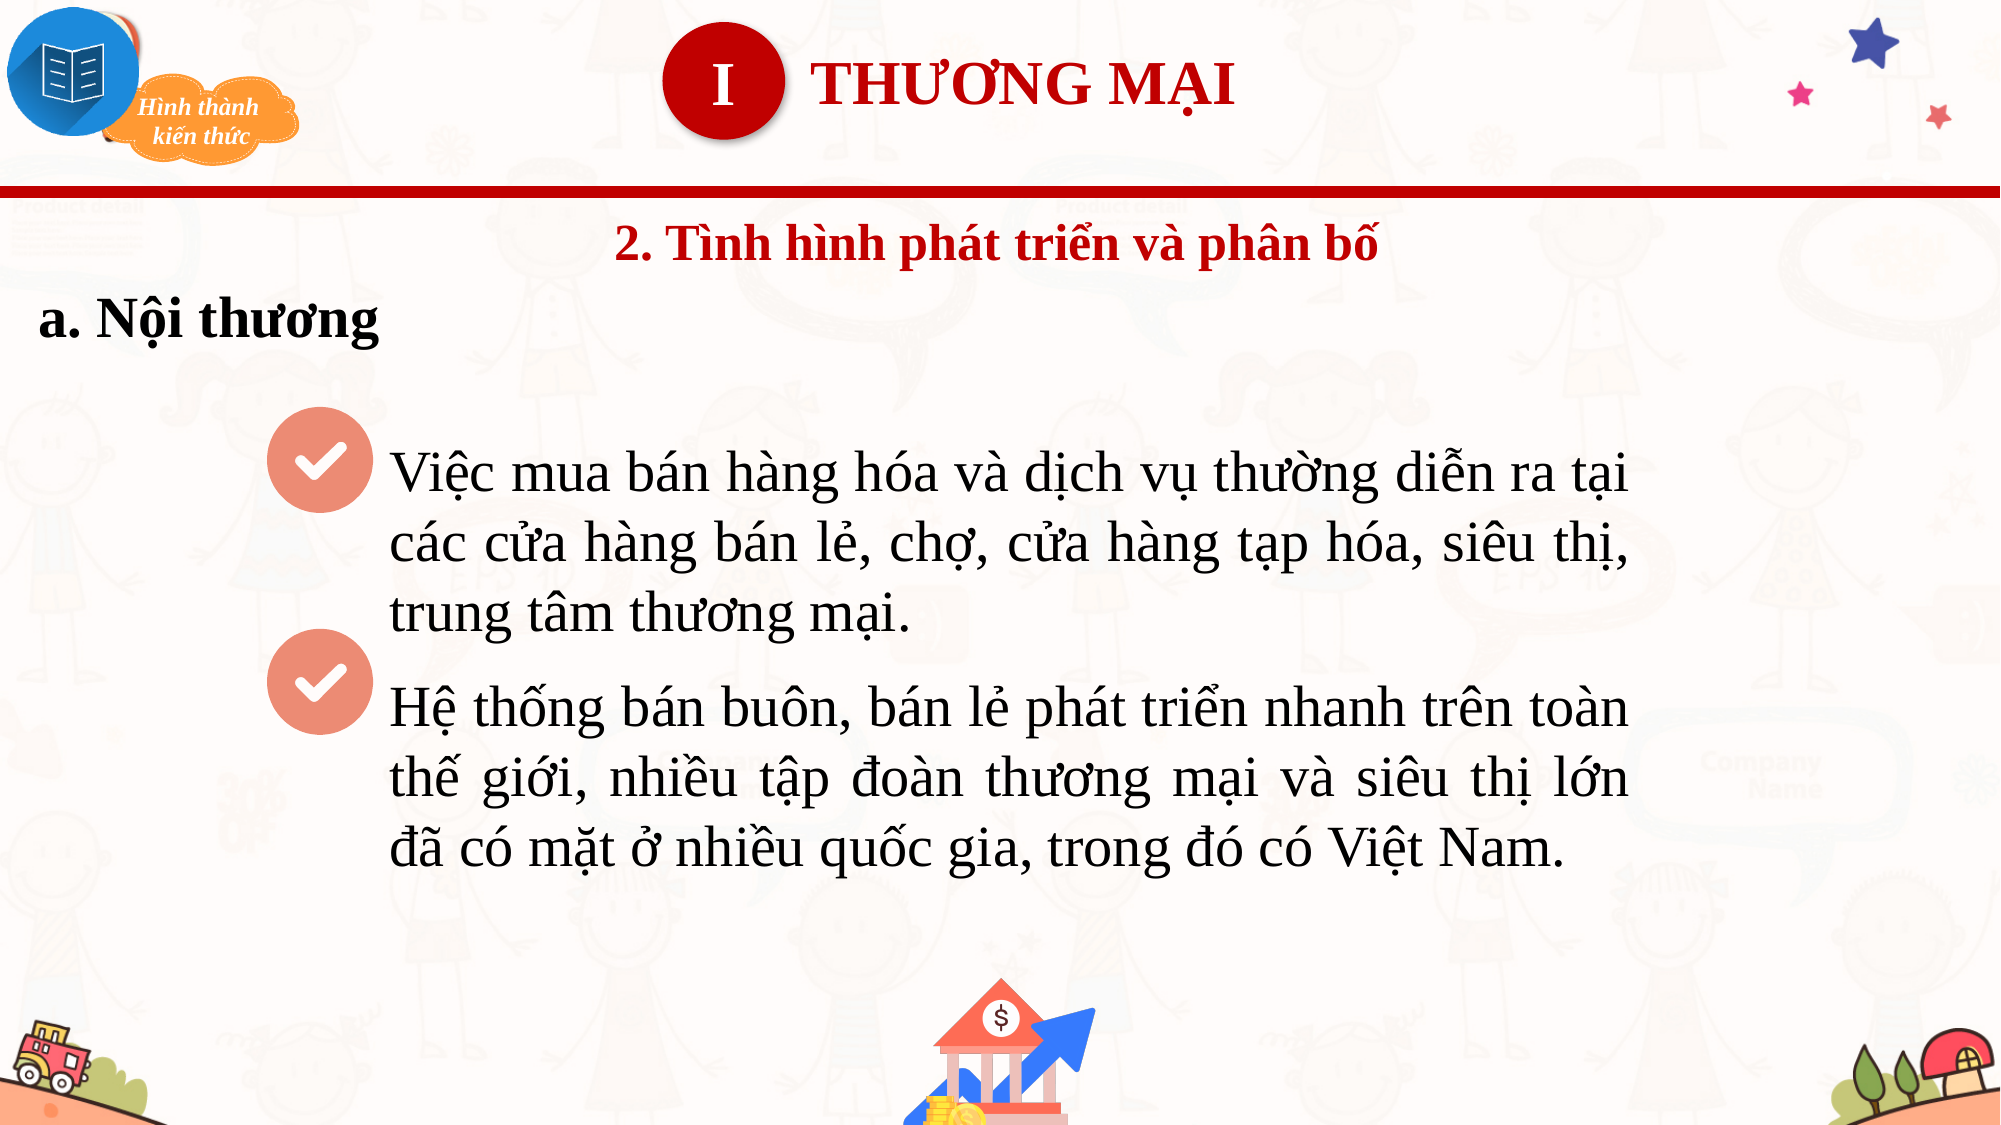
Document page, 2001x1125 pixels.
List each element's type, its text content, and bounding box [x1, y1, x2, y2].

text_box [0, 186, 2000, 198]
text_box a. Nội thương [23, 251, 1894, 357]
text_box 2. Tình hình phát triển và phân bố [7, 201, 2000, 279]
picture [0, 0, 2001, 1125]
text_box [267, 406, 374, 513]
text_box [7, 6, 301, 167]
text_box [662, 21, 1338, 140]
text_box [267, 628, 374, 735]
text_box Việc mua bán hàng hóa và dịch vụ thường diễn ra tại các cửa hàng bán lẻ, chợ, cửa hàng tạp hóa, siêu thị, trung tâm thương mại. Hệ thống bán buôn, bán lẻ phát triển nhanh trên toàn thế giới, nhiều tập đoàn thương mại và siêu thị lớn đã có mặt ở nhiều quốc gia, trong đó có Việt Nam. [374, 425, 1646, 886]
